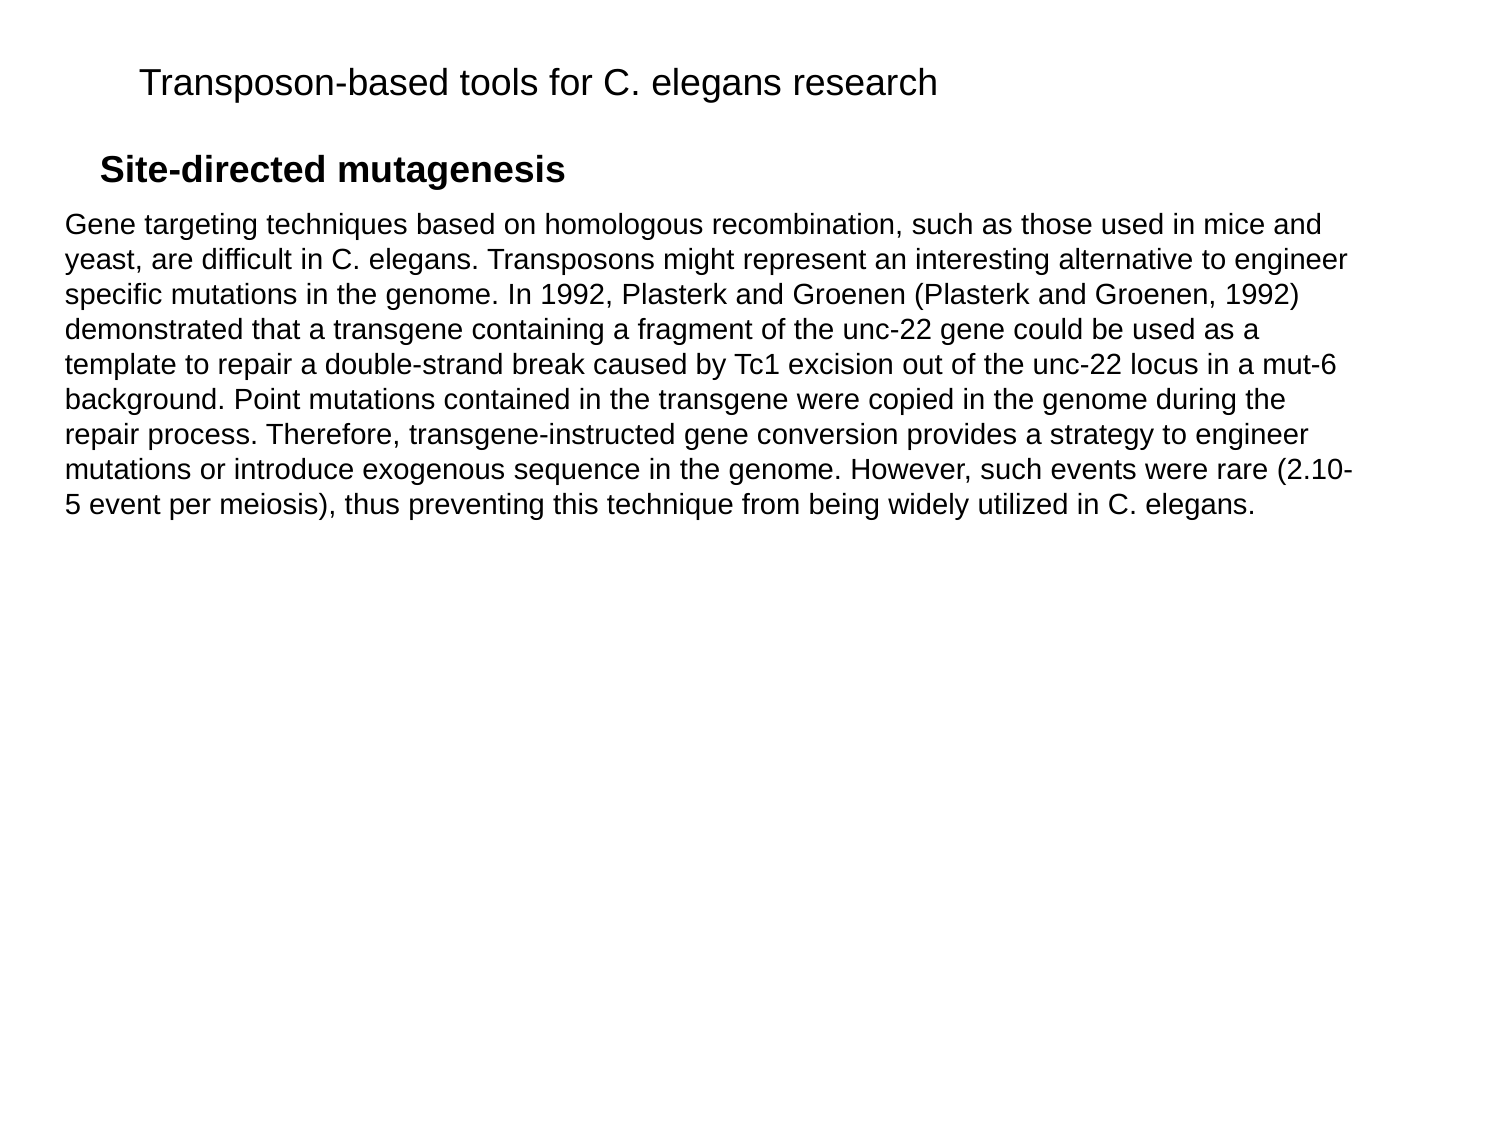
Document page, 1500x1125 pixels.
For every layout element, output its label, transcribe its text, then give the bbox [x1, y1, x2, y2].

text_box Gene targeting techniques based on homologous recombination, such as those used in mice and yeast, are difficult in C. elegans. Transposons might represent an interesting alternative to engineer specific mutations in the genome. In 1992, Plasterk and Groenen (Plasterk and Groenen, 1992) demonstrated that a transgene containing a fragment of the unc-22 gene could be used as a template to repair a double-strand break caused by Tc1 excision out of the unc-22 locus in a mut-6 background. Point mutations contained in the transgene were copied in the genome during the repair process. Therefore, transgene-instructed gene conversion provides a strategy to engineer mutations or introduce exogenous sequence in the genome. However, such events were rare (2.10-5 event per meiosis), thus preventing this technique from being widely utilized in C. elegans. [50, 198, 1375, 563]
text_box Transposon-based tools for C. elegans research [124, 50, 1437, 110]
text_box Site-directed mutagenesis [85, 137, 592, 198]
